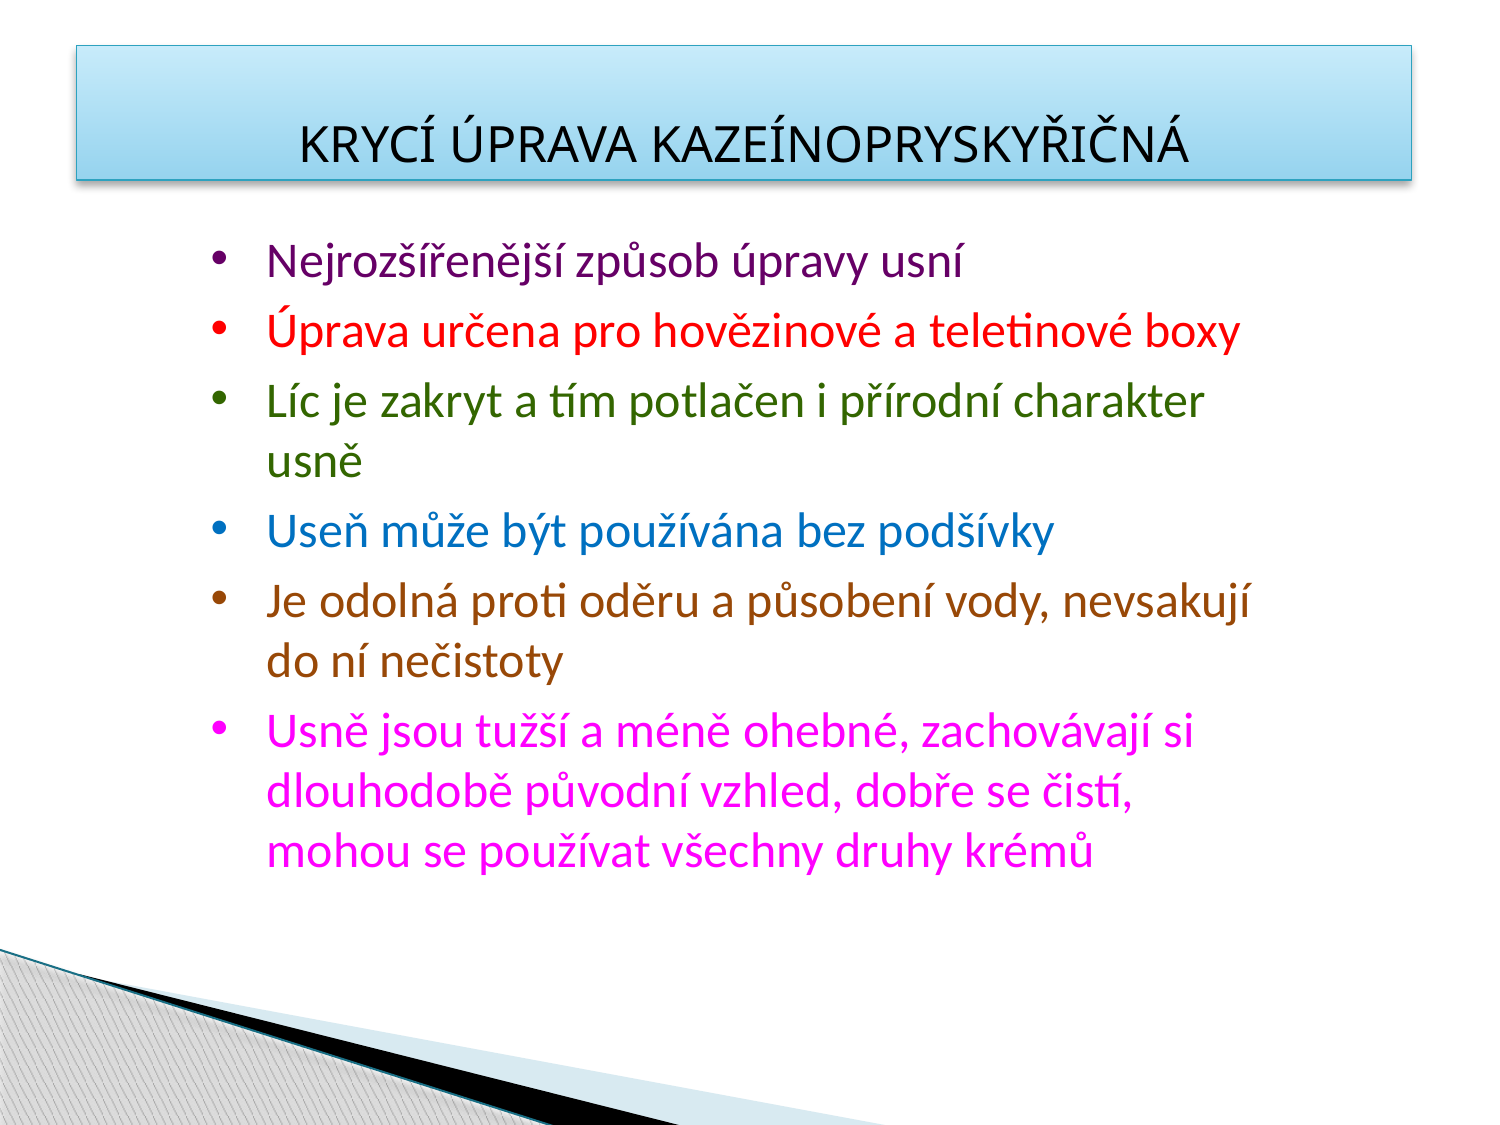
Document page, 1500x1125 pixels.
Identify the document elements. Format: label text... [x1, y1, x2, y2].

text_box KRYCÍ ÚPRAVA KAZEÍNOPRYSKYŘIČNÁ [76, 45, 1412, 181]
text_box Nejrozšířenější způsob úpravy usní Úprava určena pro hovězinové a teletinové boxy Líc je zakryt a tím potlačen i přírodní charakter usně Useň může být používána bez podšívky Je odolná proti oděru a působení vody, nevsakují do ní nečistoty Usně jsou tužší a méně ohebné, zachovávají si dlouhodobě původní vzhled, dobře se čistí, mohou se používat všechny druhy krémů [195, 219, 1293, 955]
